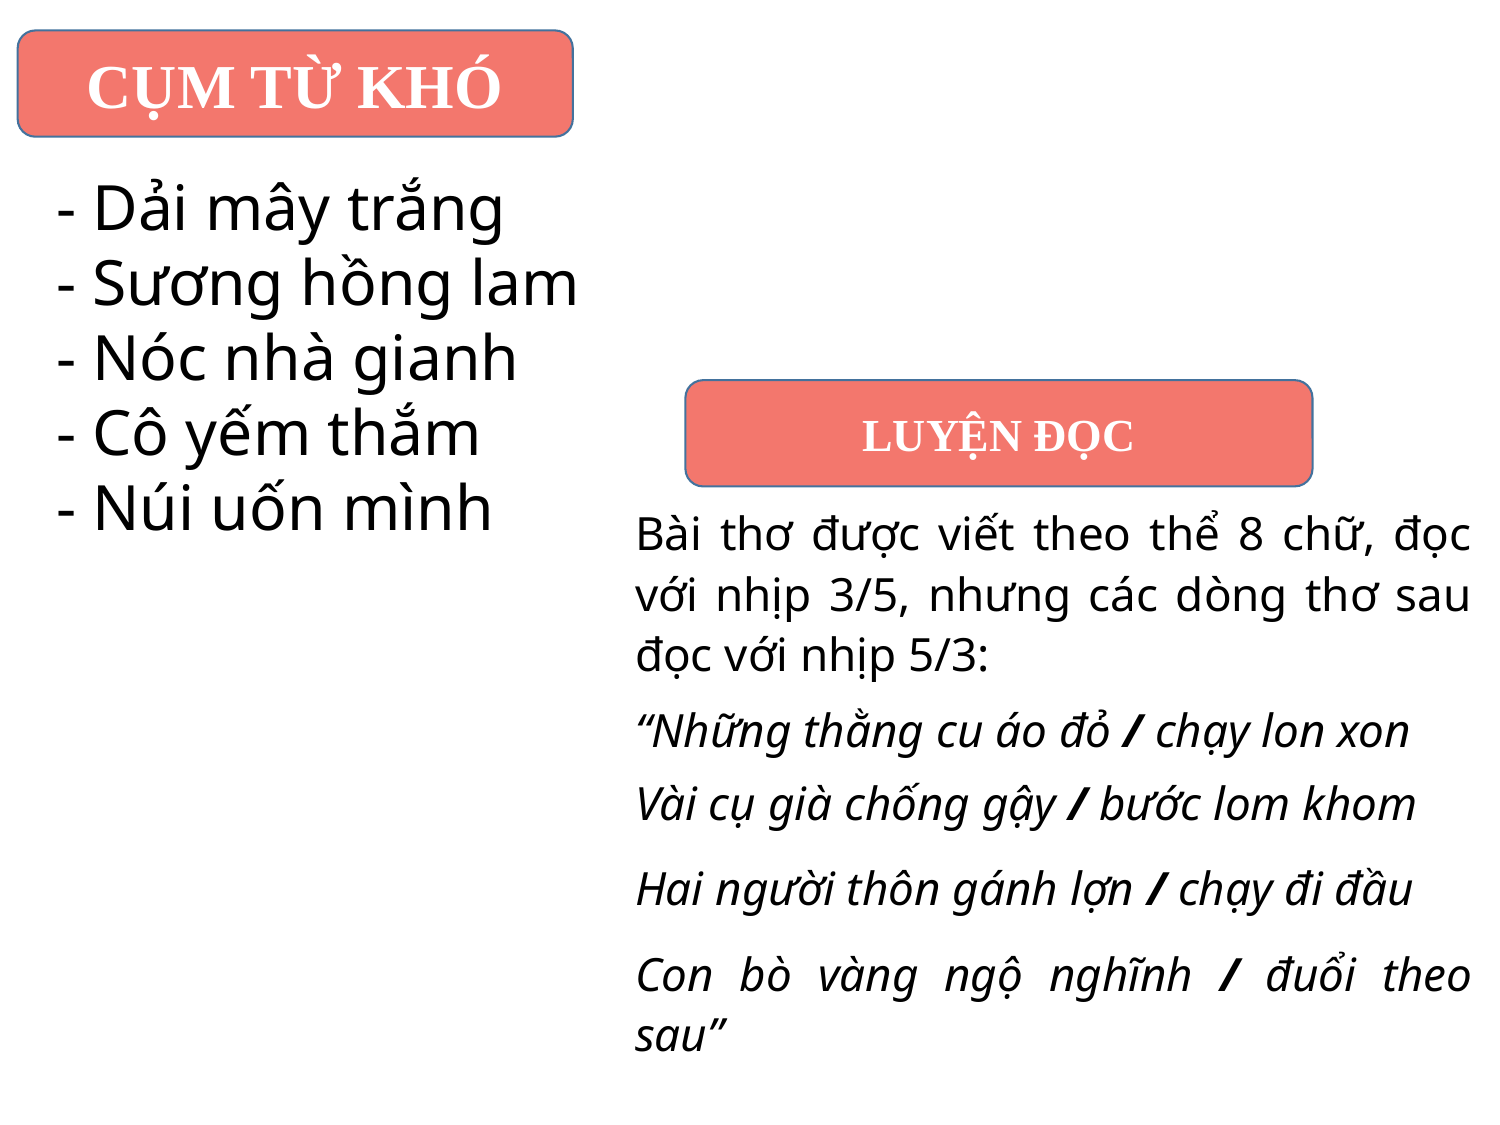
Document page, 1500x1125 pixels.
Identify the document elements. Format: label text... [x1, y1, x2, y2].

text_box CỤM TỪ KHÓ [16, 29, 574, 138]
text_box LUYỆN ĐỌC [684, 379, 1314, 488]
list Bài thơ được viết theo thể 8 chữ, đọc với nhịp 3/5, nhưng các dòng thơ sau đọc với nhịp 5/3: “Những thằng cu áo đỏ / chạy lon xon Vài cụ già chống gậy / bước lom khom Hai người thôn gánh lợn / chạy đi đầu Con bò vàng ngộ nghĩnh / đuổi theo sau” [620, 491, 1488, 1091]
text_box - Dải mây trắng - Sương hồng lam - Nóc nhà gianh - Cô yếm thắm - Núi uốn mình [41, 160, 715, 626]
